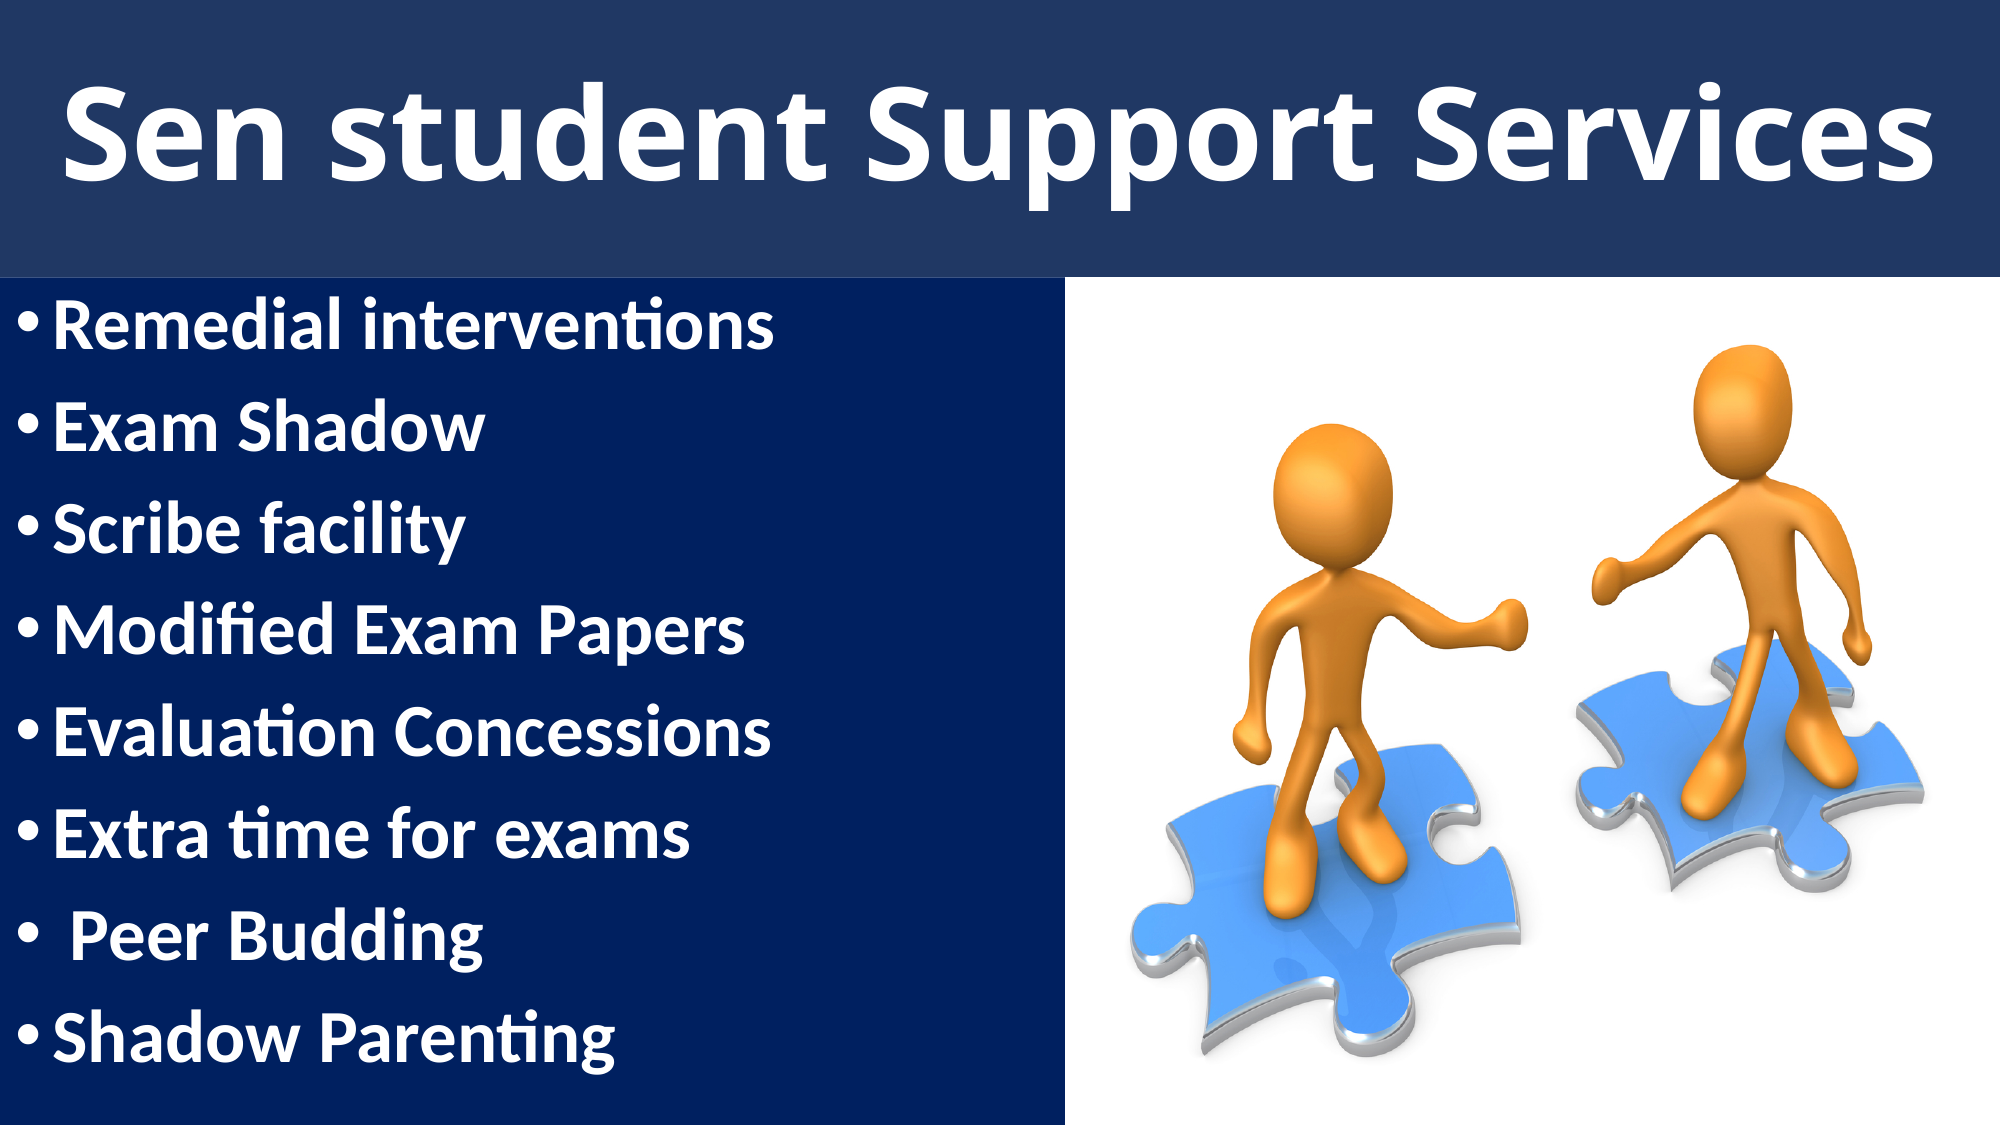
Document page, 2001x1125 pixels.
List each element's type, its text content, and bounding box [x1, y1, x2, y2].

title Sen student Support Services [0, 0, 2000, 277]
list Remedial interventions Exam Shadow Scribe facility Modified Exam Papers Evaluation Concessions Extra time for exams Peer Budding Shadow Parenting [0, 277, 1065, 1125]
picture [1065, 277, 2000, 1125]
